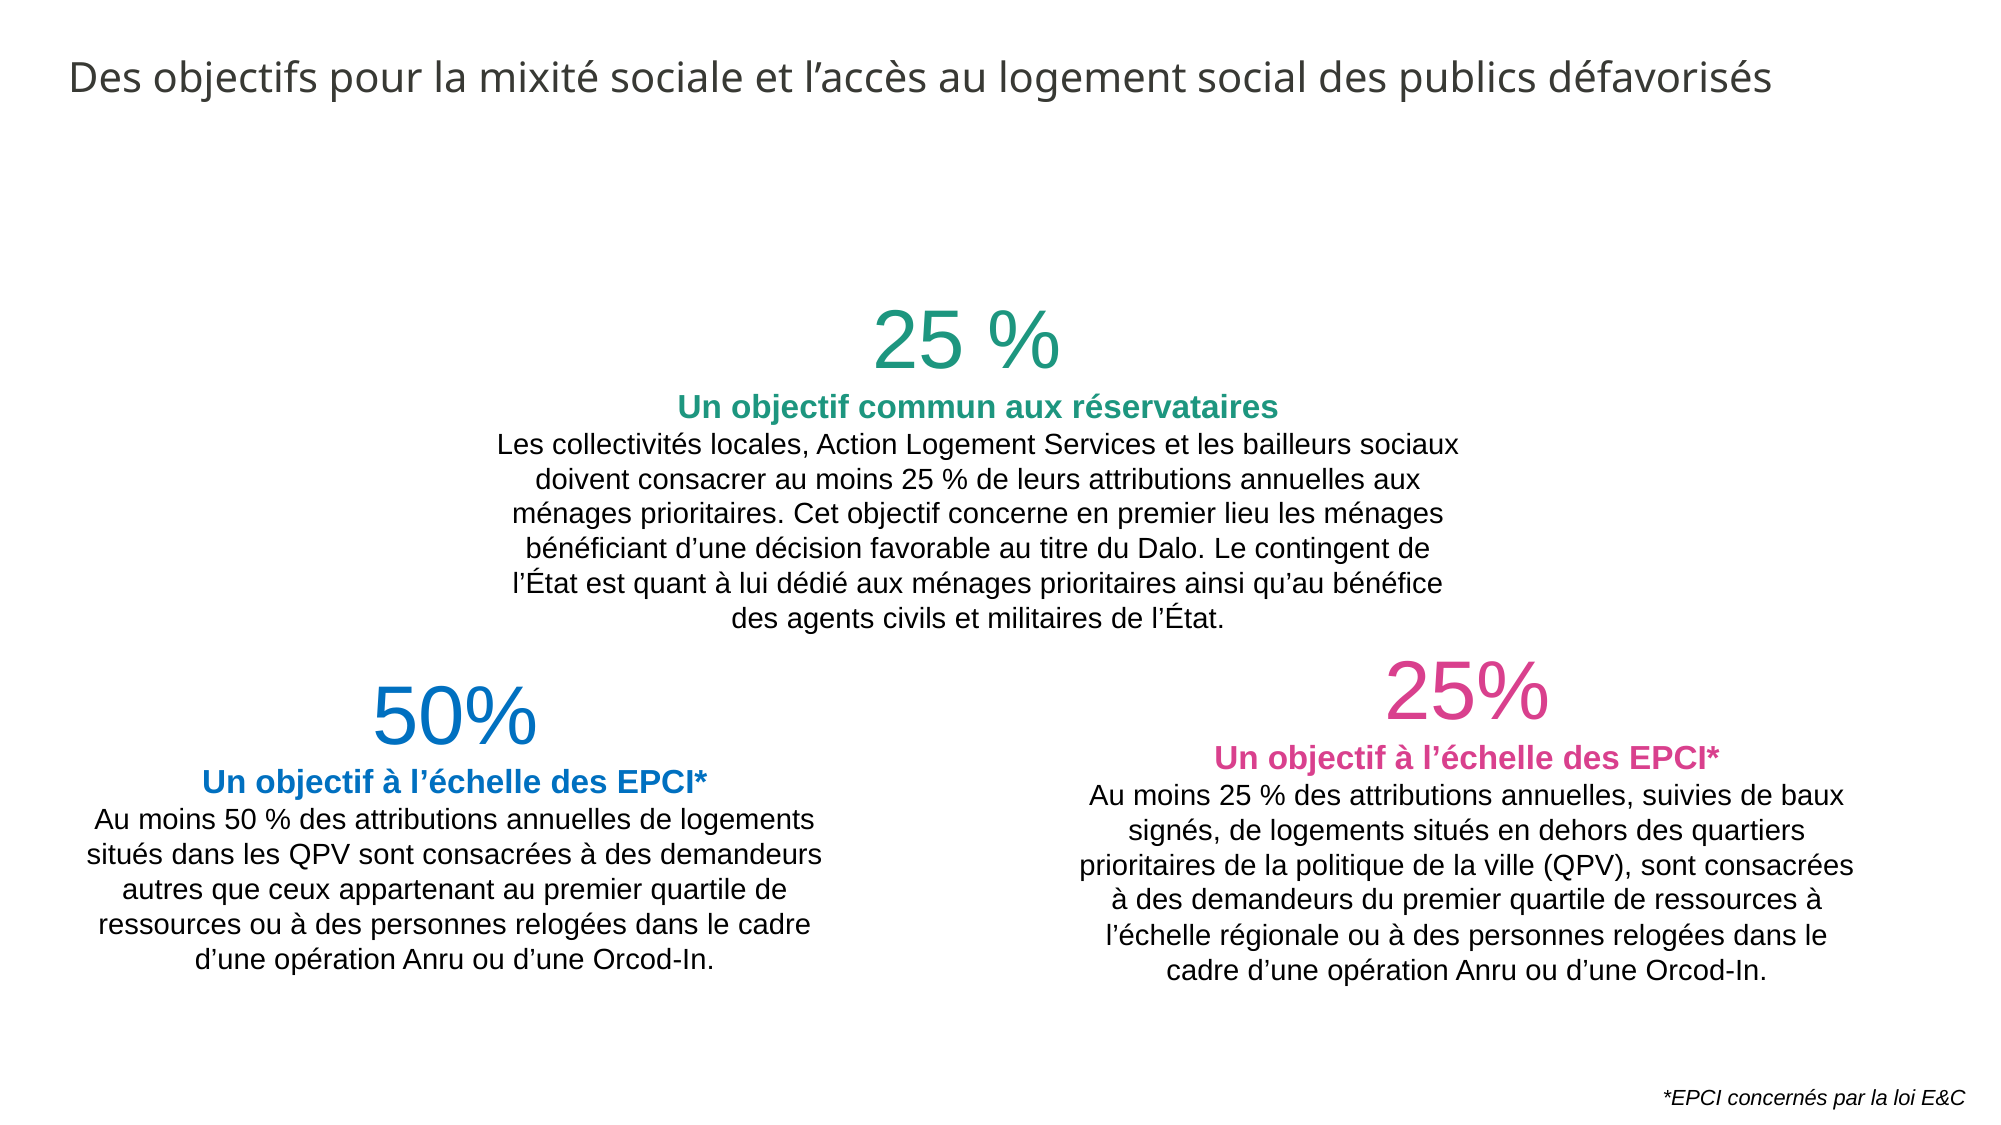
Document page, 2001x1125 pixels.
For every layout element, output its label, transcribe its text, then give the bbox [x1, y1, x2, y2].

text_box 50% Un objectif à l’échelle des EPCI* Au moins 50 % des attributions annuelles de logements situés dans les QPV sont consacrées à des demandeurs autres que ceux appartenant au premier quartile de ressources ou à des personnes relogées dans le cadre d’une opération Anru ou d’une Orcod-In. [48, 653, 863, 983]
text_box *EPCI concernés par la loi E&C [1647, 1076, 2000, 1117]
text_box 25% Un objectif à l’échelle des EPCI* Au moins 25 % des attributions annuelles, suivies de baux signés, de logements situés en dehors des quartiers prioritaires de la politique de la ville (QPV), sont consacrées à des demandeurs du premier quartile de ressources à l’échelle régionale ou à des personnes relogées dans le cadre d’une opération Anru ou d’une Orcod-In. [1060, 628, 1875, 994]
text_box Des objectifs pour la mixité sociale et l’accès au logement social des publics défavorisés [68, 48, 1926, 110]
text_box 25 % Un objectif commun aux réservataires Les collectivités locales, Action Logement Services et les bailleurs sociaux doivent consacrer au moins 25 % de leurs attributions annuelles aux ménages prioritaires. Cet objectif concerne en premier lieu les ménages bénéficiant d’une décision favorable au titre du Dalo. Le contingent de l’État est quant à lui dédié aux ménages prioritaires ainsi qu’au bénéfice des agents civils et militaires de l’État. [478, 277, 1479, 643]
